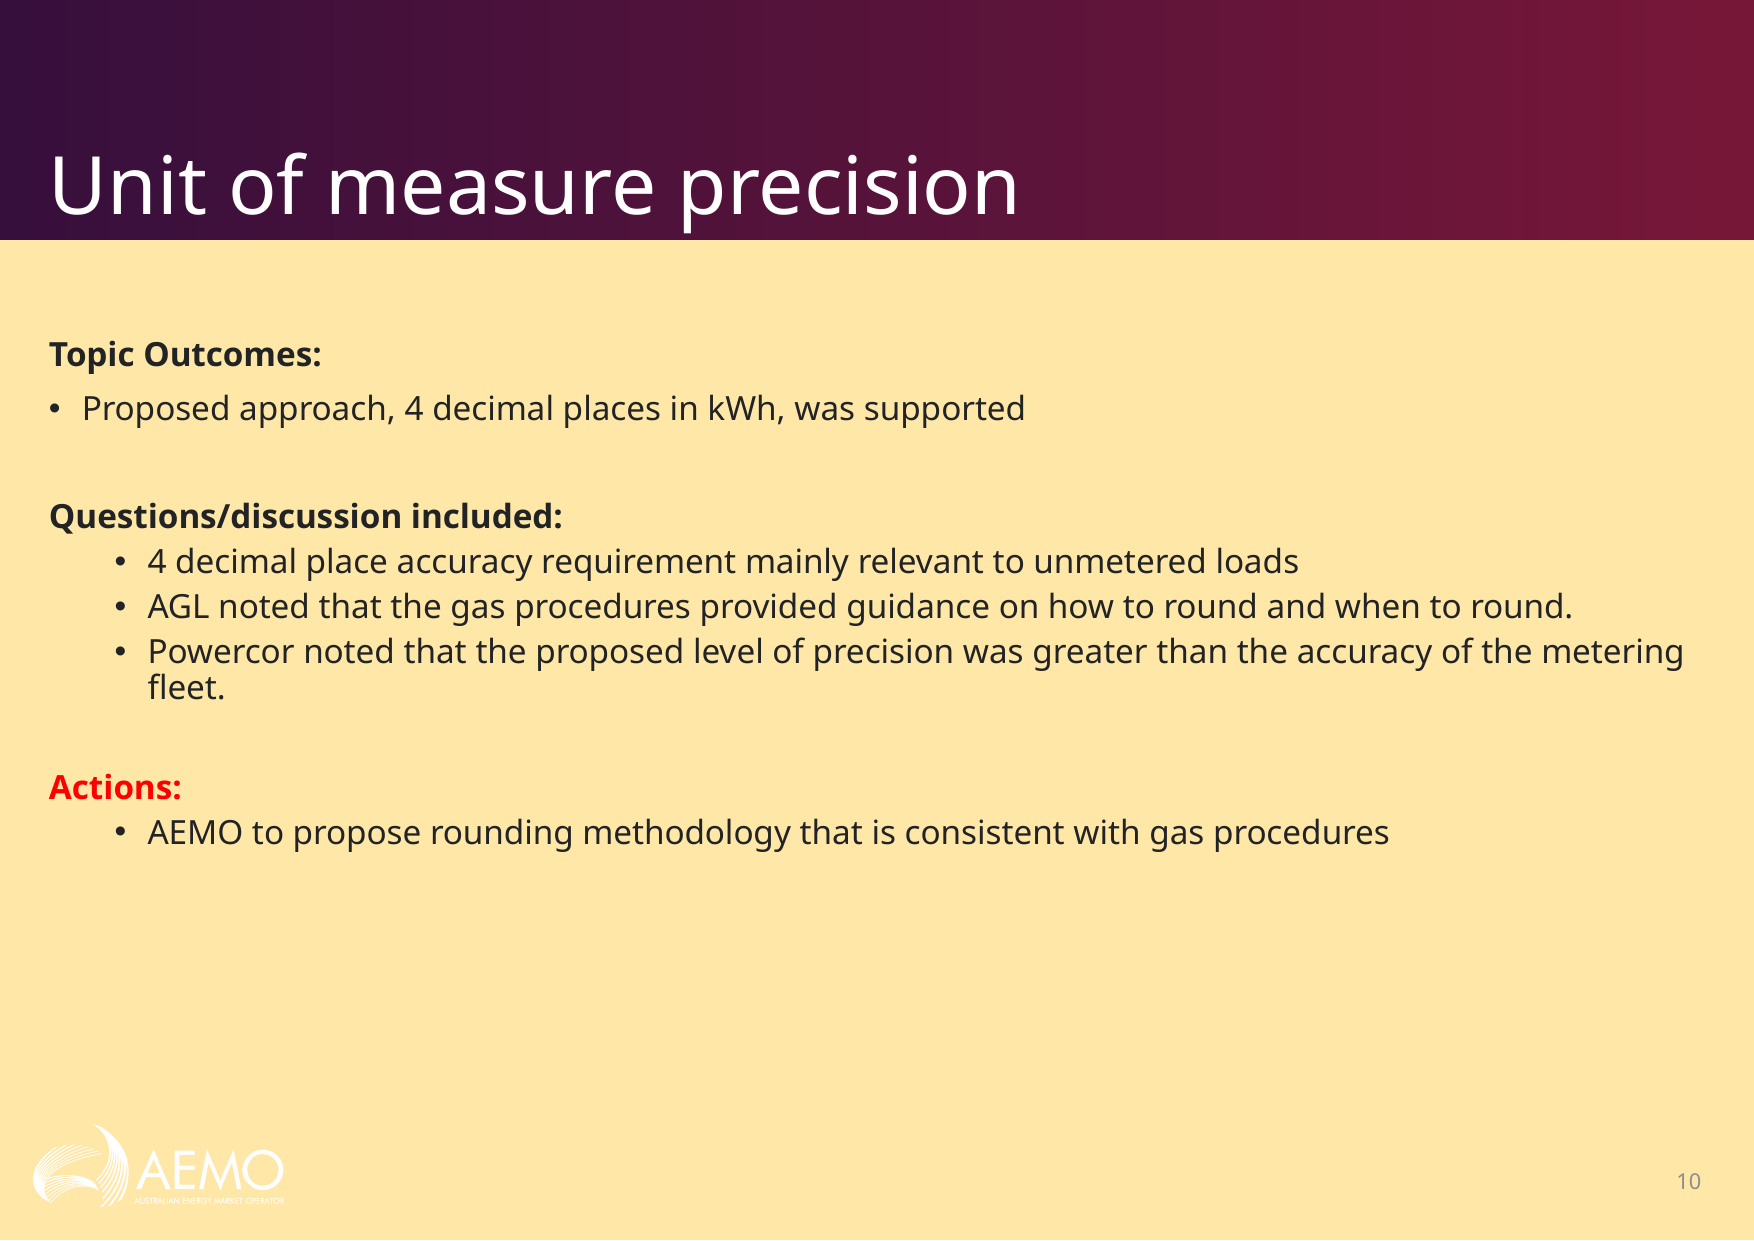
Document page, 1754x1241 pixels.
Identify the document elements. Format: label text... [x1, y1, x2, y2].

list Topic Outcomes: Proposed approach, 4 decimal places in kWh, was supported Questions/discussion included: 4 decimal place accuracy requirement mainly relevant to unmetered loads AGL noted that the gas procedures provided guidance on how to round and when to round. Powercor noted that the proposed level of precision was greater than the accuracy of the metering fleet. Actions: AEMO to propose rounding methodology that is consistent with gas procedures [33, 330, 1717, 1117]
title Unit of measure precision [33, 24, 1329, 240]
slide_number 10 [1633, 1149, 1717, 1216]
picture [33, 1124, 284, 1207]
